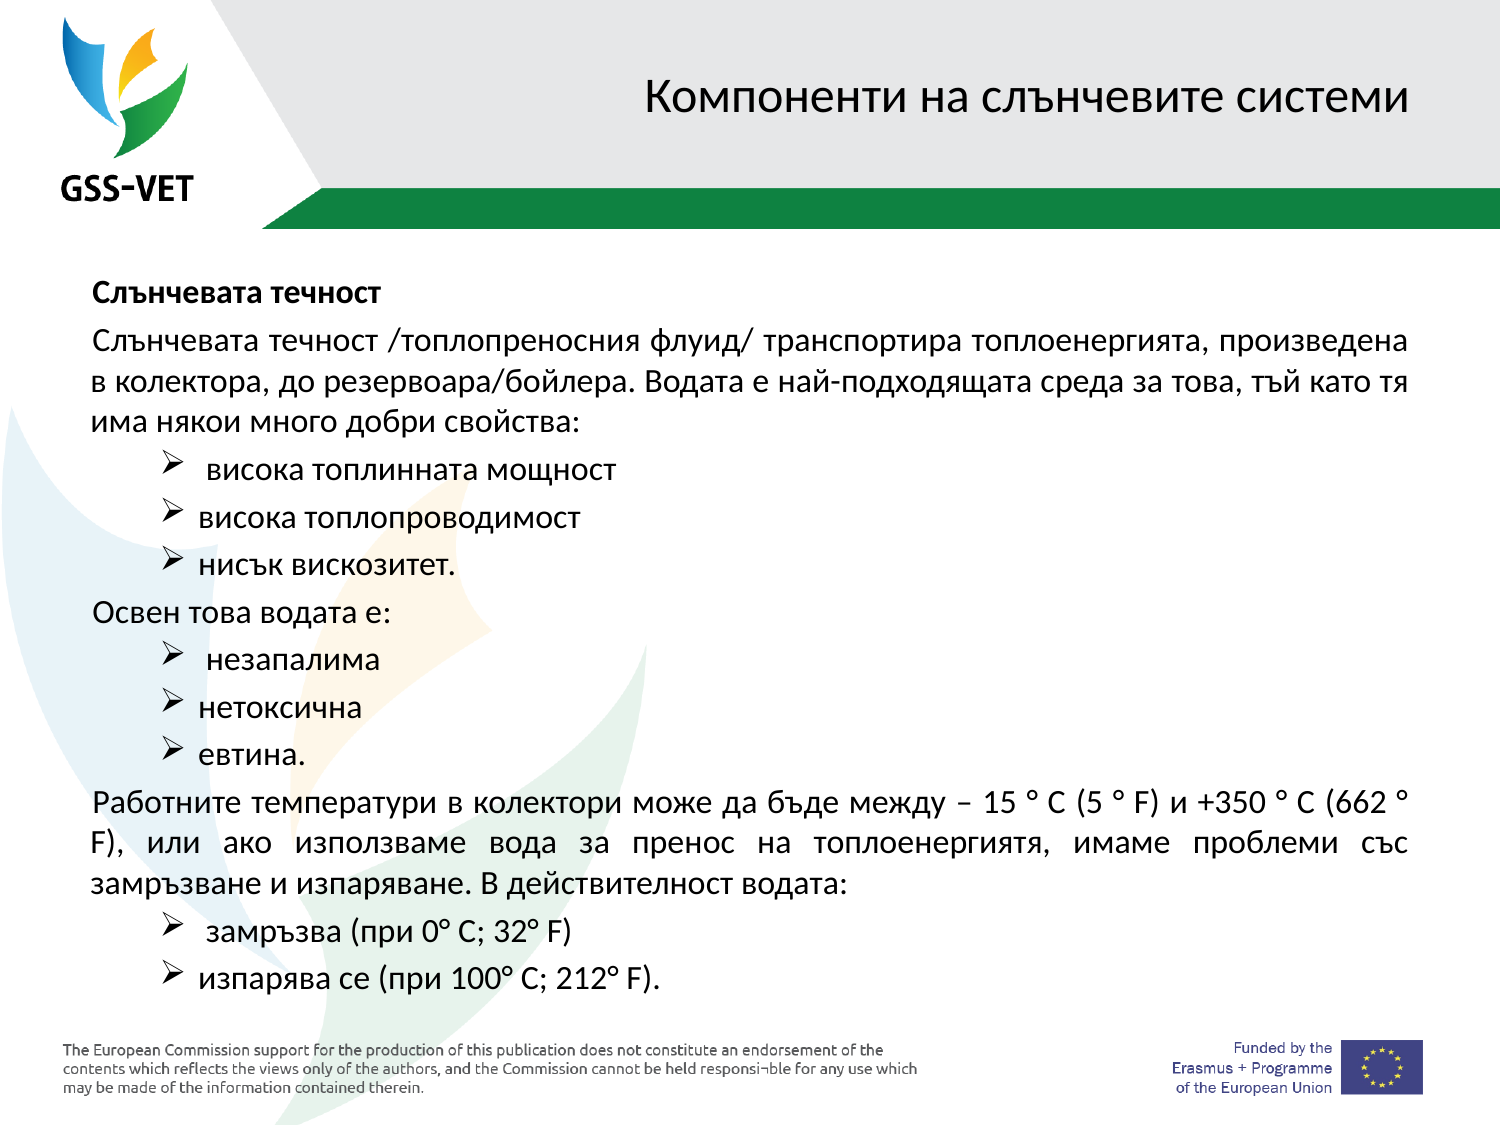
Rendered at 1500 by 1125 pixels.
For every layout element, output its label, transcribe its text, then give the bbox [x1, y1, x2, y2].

picture [0, 0, 1500, 1125]
list Слънчевата течност Слънчевата течност /топлопреносния флуид/ транспортира топлоенергията, произведена в колектора, до резервоара/бойлера. Водата е най-подходящата среда за това, тъй като тя има някои много добри свойства: висока топлинната мощност висока топлопроводимост нисък вискозитет. Освен това водата е: незапалима нетоксична евтина. Работните температури в колектори може да бъде между – 15 ° C (5 ° F) и +350 ° С (662 ° F), или ако използваме вода за пренос на топлоенергиятя, имаме проблеми със замръзване и изпаряване. В действителност водата: замръзва (при 0° C; 32° F) изпарява се (при 100° C; 212° F). [75, 262, 1425, 1005]
title Компоненти на слънчевите системи [324, 0, 1425, 185]
